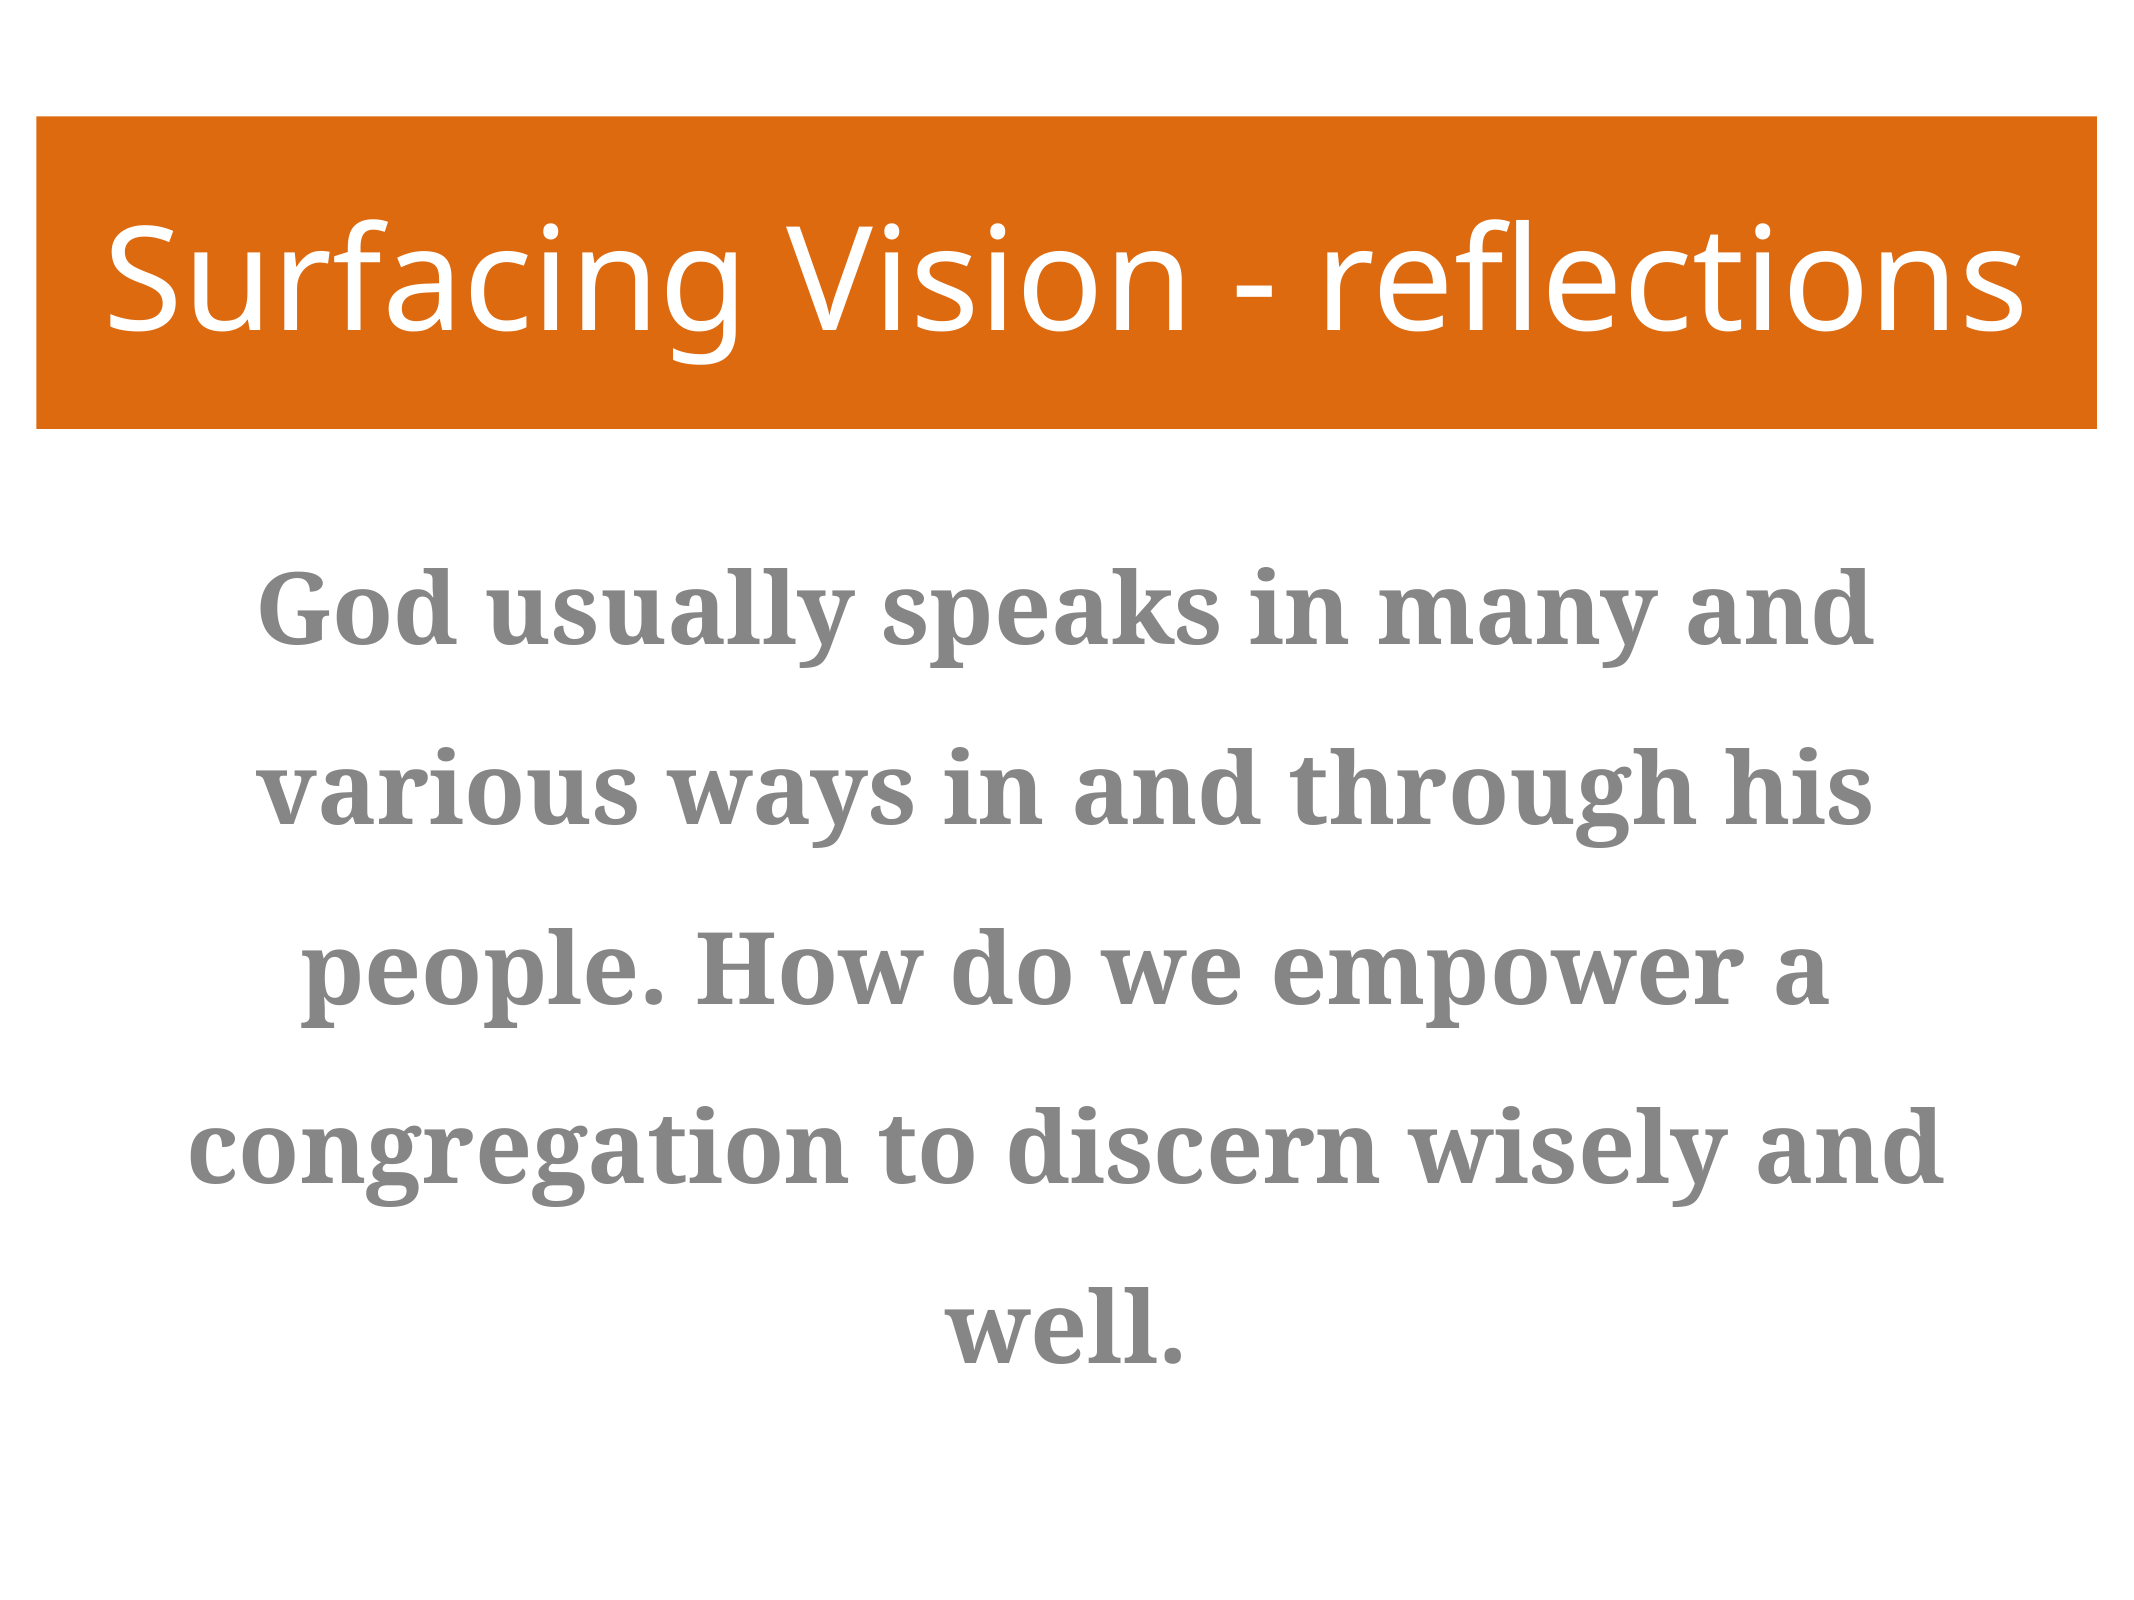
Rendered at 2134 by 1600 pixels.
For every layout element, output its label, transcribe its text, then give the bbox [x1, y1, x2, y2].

title Surfacing Vision - reflections [35, 115, 2098, 430]
list God usually speaks in many and various ways in and through his people. How do we empower a congregation to discern wisely and well. [136, 483, 1997, 1583]
